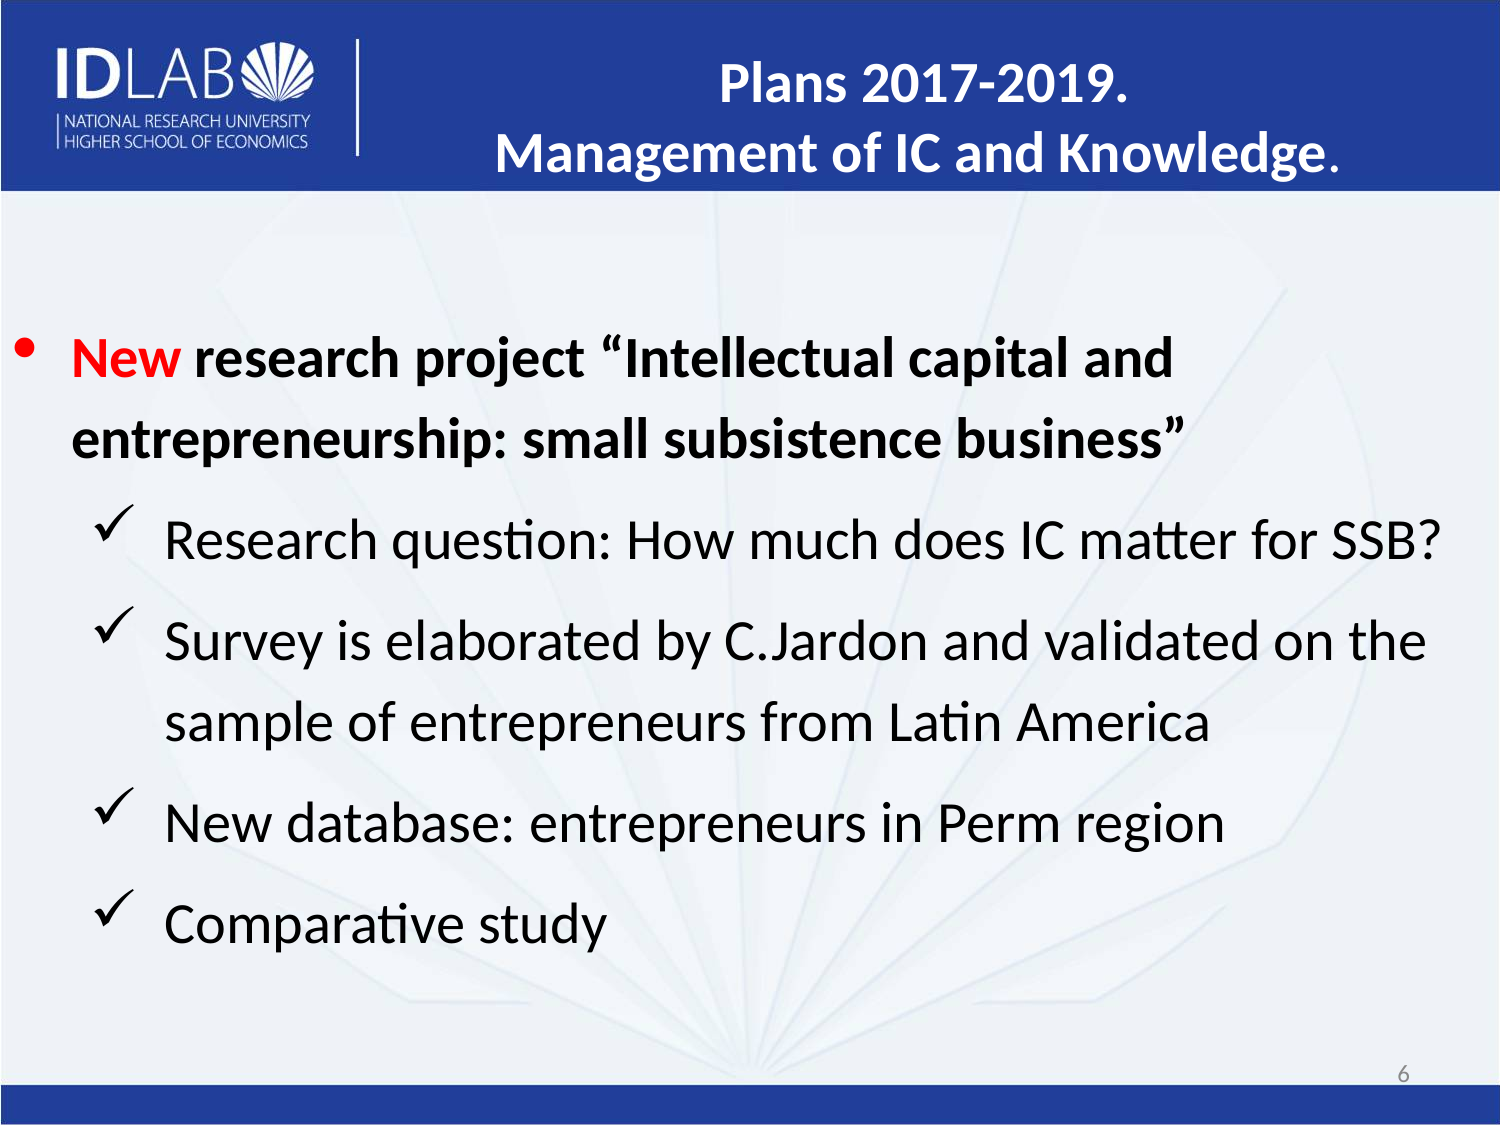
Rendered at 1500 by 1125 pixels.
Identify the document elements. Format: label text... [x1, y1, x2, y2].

slide_number 6 [1074, 1042, 1425, 1103]
picture [0, 0, 1500, 301]
picture [0, 963, 1500, 1125]
text_box New research project “Intellectual capital and entrepreneurship: small subsistence business” Research question: How much does IC matter for SSB? Survey is elaborated by C.Jardon and validated on the sample of entrepreneurs from Latin America New database: entrepreneurs in Perm region Comparative study [0, 301, 1500, 963]
title Plans 2017-2019. Management of IC and Knowledge. [383, 20, 1467, 208]
